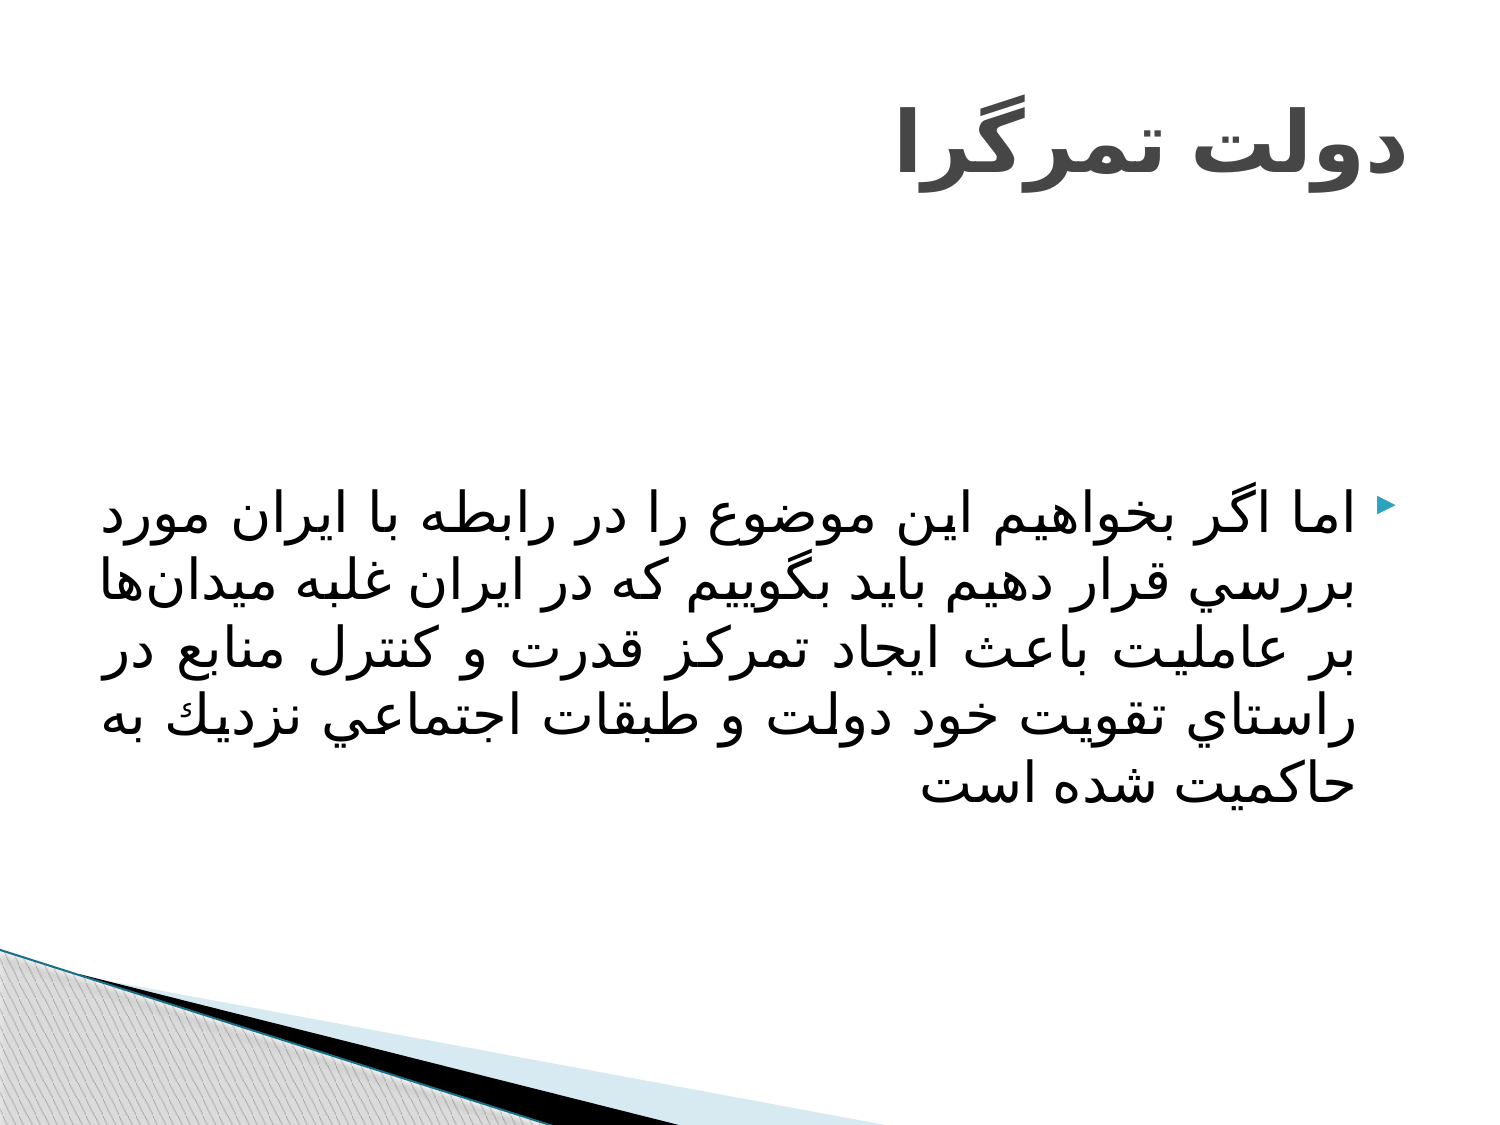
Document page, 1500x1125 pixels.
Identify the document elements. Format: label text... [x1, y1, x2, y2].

list اما اگر بخواهيم اين موضوع را در رابطه با ايران مورد بررسي قرار دهيم بايد بگوييم كه در ايران غلبه ميدان‌ها بر عامليت باعث ايجاد تمركز قدرت و كنترل منابع در راستاي تقويت خود دولت و طبقات اجتماعي نزديك به حاكميت شده است [82, 468, 1432, 812]
title دولت تمرگرا [75, 45, 1425, 233]
